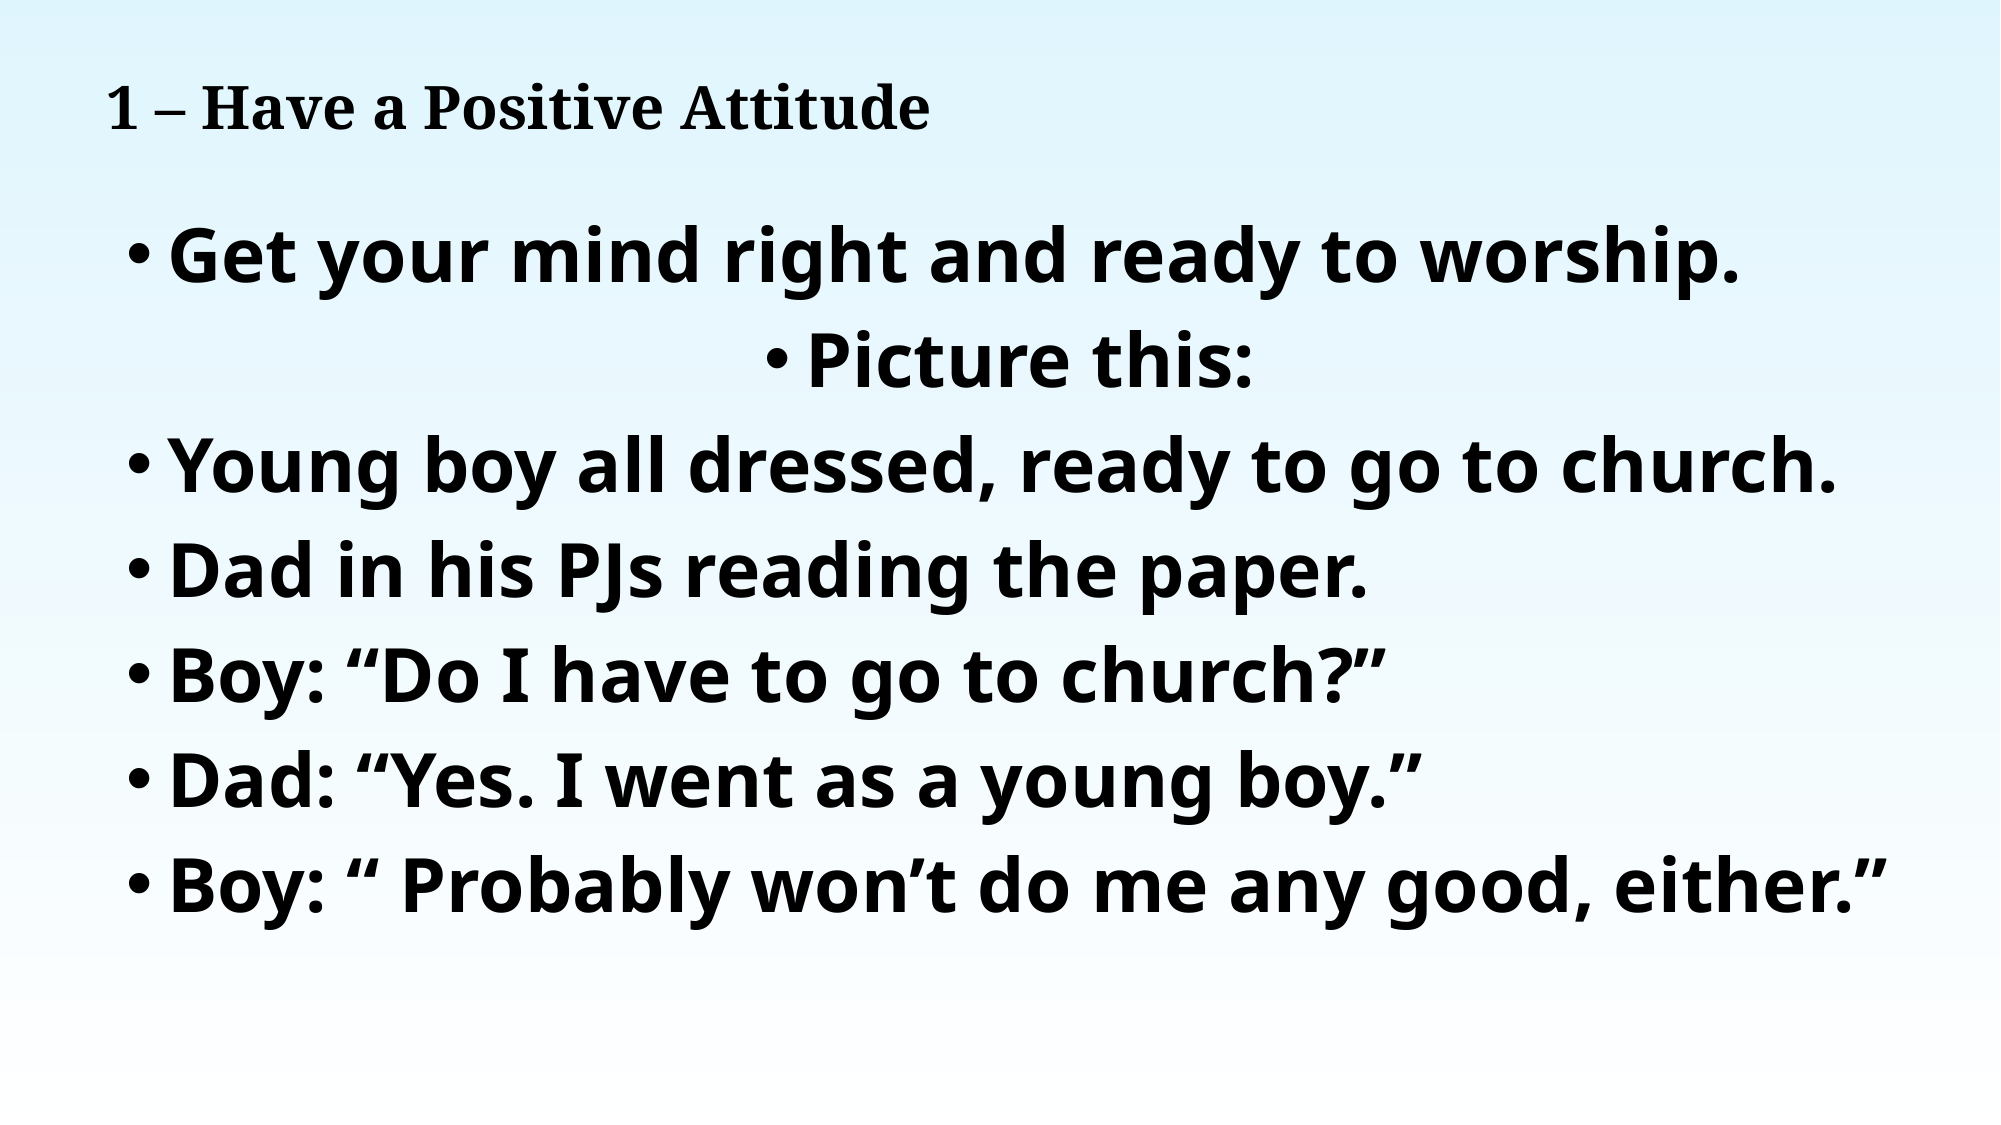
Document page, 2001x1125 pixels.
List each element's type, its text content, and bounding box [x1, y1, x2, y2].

title 1 – Have a Positive Attitude [91, 70, 1934, 150]
list Get your mind right and ready to worship. Picture this: Young boy all dressed, ready to go to church. Dad in his PJs reading the paper. Boy: “Do I have to go to church?” Dad: “Yes. I went as a young boy.” Boy: “ Probably won’t do me any good, either.” [91, 200, 1909, 1057]
